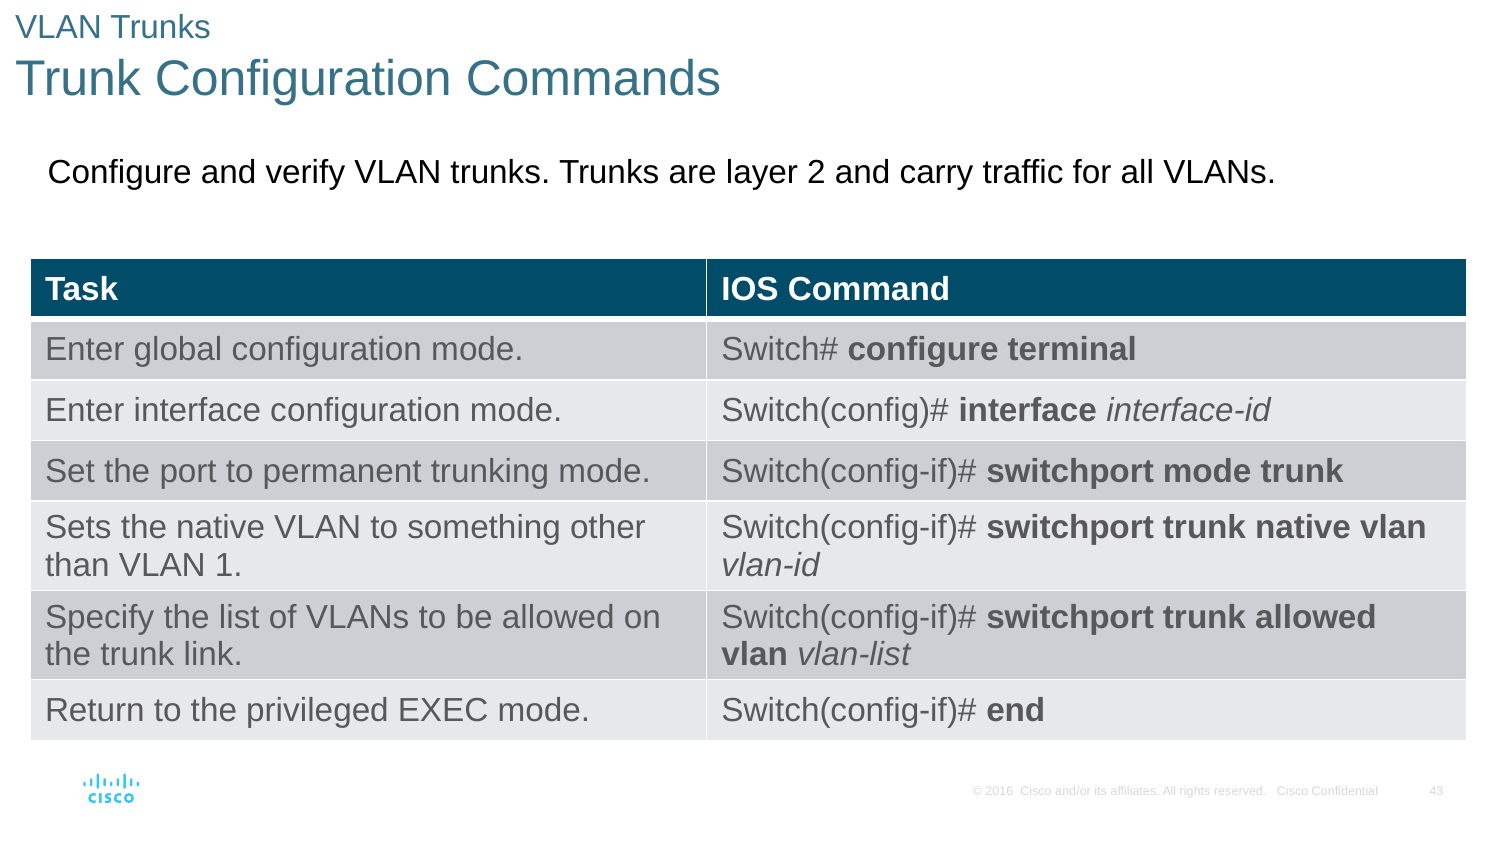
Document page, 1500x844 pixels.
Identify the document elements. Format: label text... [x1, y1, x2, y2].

table_cell Enter interface configuration mode. [31, 381, 706, 440]
table_cell Switch(config)# interface interface-id [707, 381, 1466, 440]
title VLAN Trunks Trunk Configuration Commands [0, 0, 1500, 111]
table_cell Set the port to permanent trunking mode. [31, 441, 706, 500]
table_cell Return to the privileged EXEC mode. [31, 680, 706, 740]
table_header IOS Command [707, 259, 1466, 316]
table_cell Switch(config-if)# switchport trunk allowed vlan vlan-list [707, 591, 1466, 679]
table_header Task [31, 259, 706, 316]
table_cell Sets the native VLAN to something other than VLAN 1. [31, 502, 706, 590]
table_cell Switch# configure terminal [707, 322, 1466, 379]
table_cell Enter global configuration mode. [31, 322, 706, 379]
table_cell Switch(config-if)# end [707, 680, 1466, 740]
table_cell Switch(config-if)# switchport mode trunk [707, 441, 1466, 500]
list Configure and verify VLAN trunks. Trunks are layer 2 and carry traffic for all VLANs. [33, 143, 1478, 236]
table_cell Switch(config-if)# switchport trunk native vlan vlan-id [707, 502, 1466, 590]
table_cell Specify the list of VLANs to be allowed on the trunk link. [31, 591, 706, 679]
